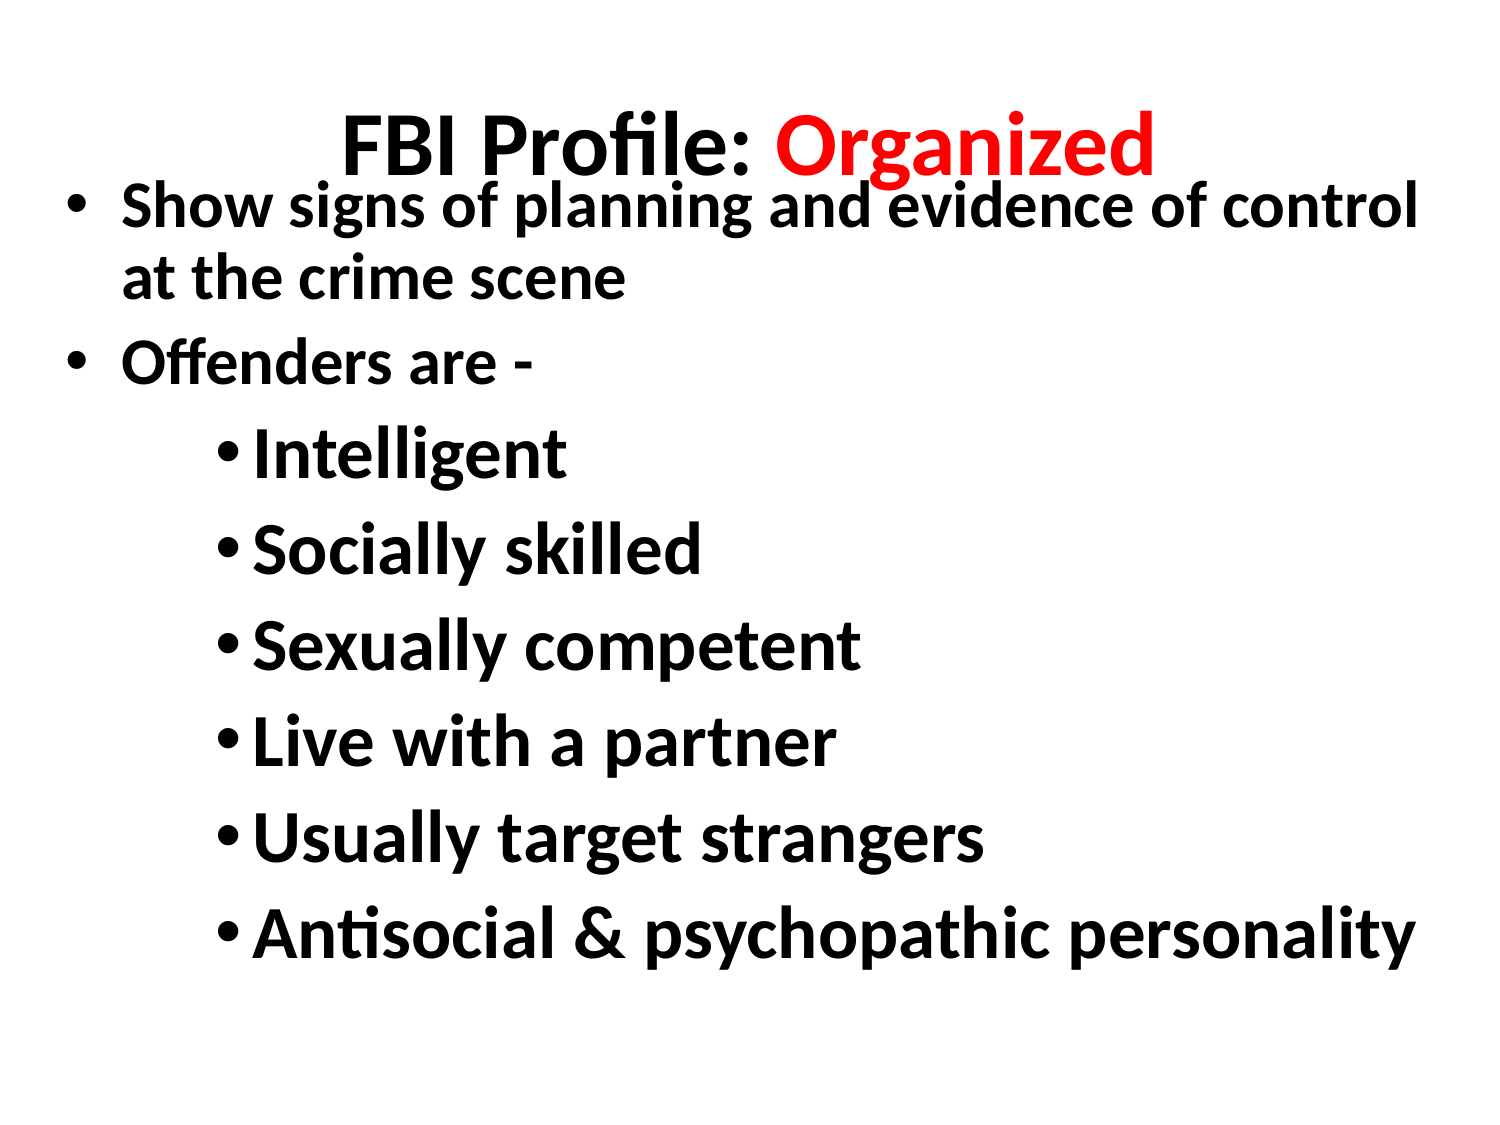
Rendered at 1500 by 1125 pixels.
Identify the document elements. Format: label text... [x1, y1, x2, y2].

title FBI Profile: Organized [75, 45, 1425, 162]
list Show signs of planning and evidence of control at the crime scene Offenders are - Intelligent Socially skilled Sexually competent Live with a partner Usually target strangers Antisocial & psychopathic personality [50, 162, 1500, 1125]
